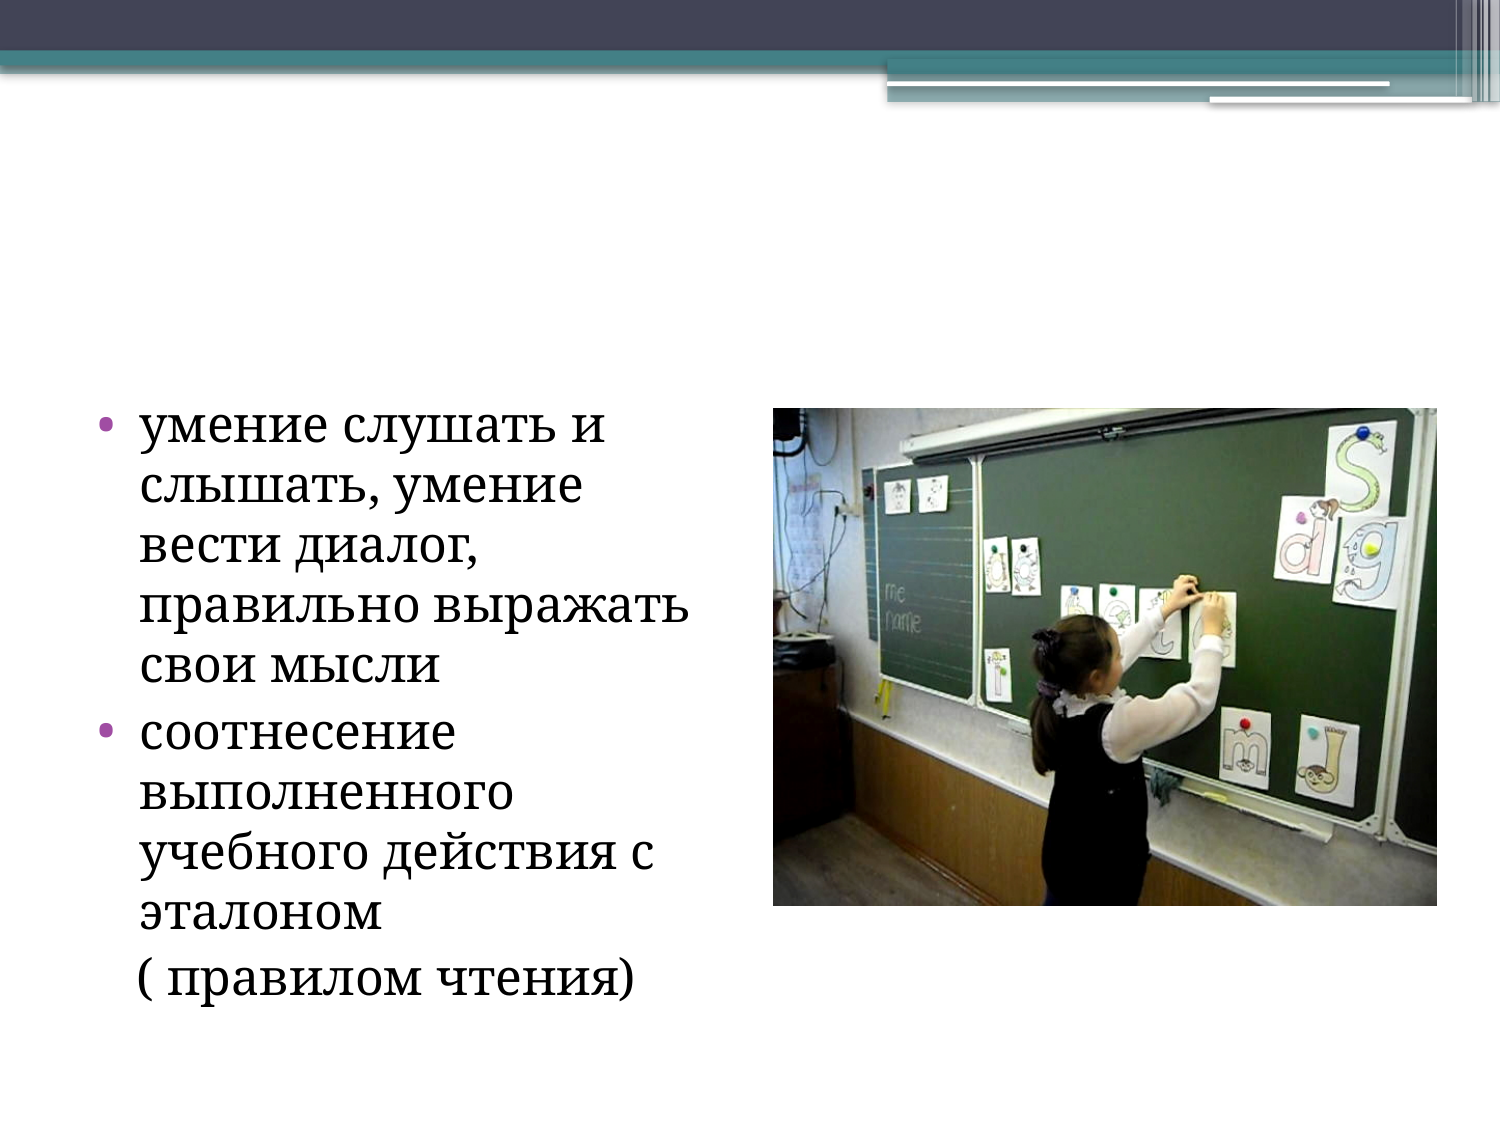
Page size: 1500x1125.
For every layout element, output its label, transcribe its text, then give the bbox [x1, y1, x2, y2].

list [773, 408, 1437, 906]
list умение слушать и слышать, умение вести диалог, правильно выражать свои мысли соотнесение выполненного учебного действия с эталоном ( правилом чтения) [64, 385, 728, 910]
